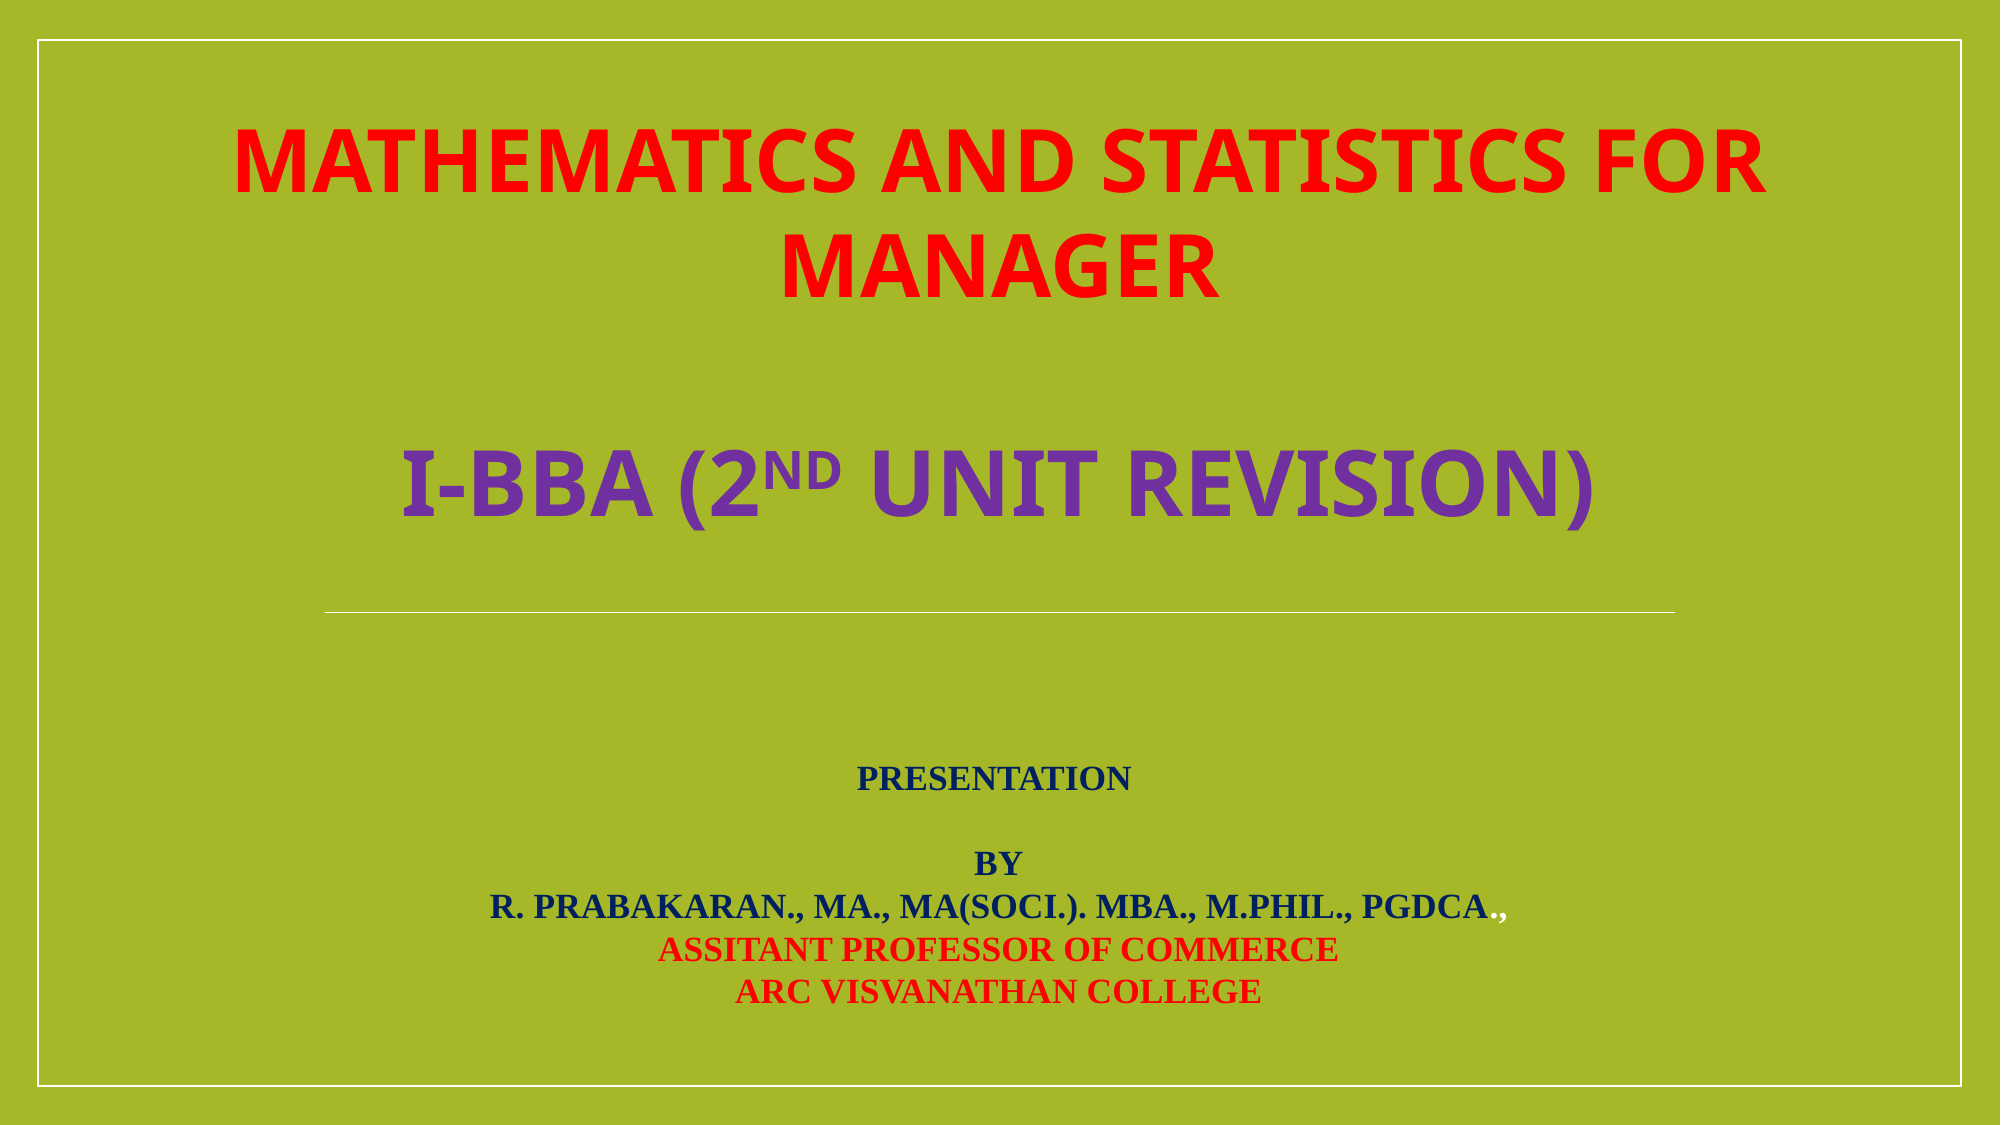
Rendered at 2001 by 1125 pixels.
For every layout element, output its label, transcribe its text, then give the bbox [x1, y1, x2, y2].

title mathematics and statistics for manager I-BBA (2nd unit revision) Presentation by R. PRABAKARAN., MA., MA(Soci.). MBA., M.PHIL., PGDCA., ASSITANT PROFESSOR OF COMMERCE ARC VISVANATHAN COLLEGE [31, 75, 1966, 1019]
